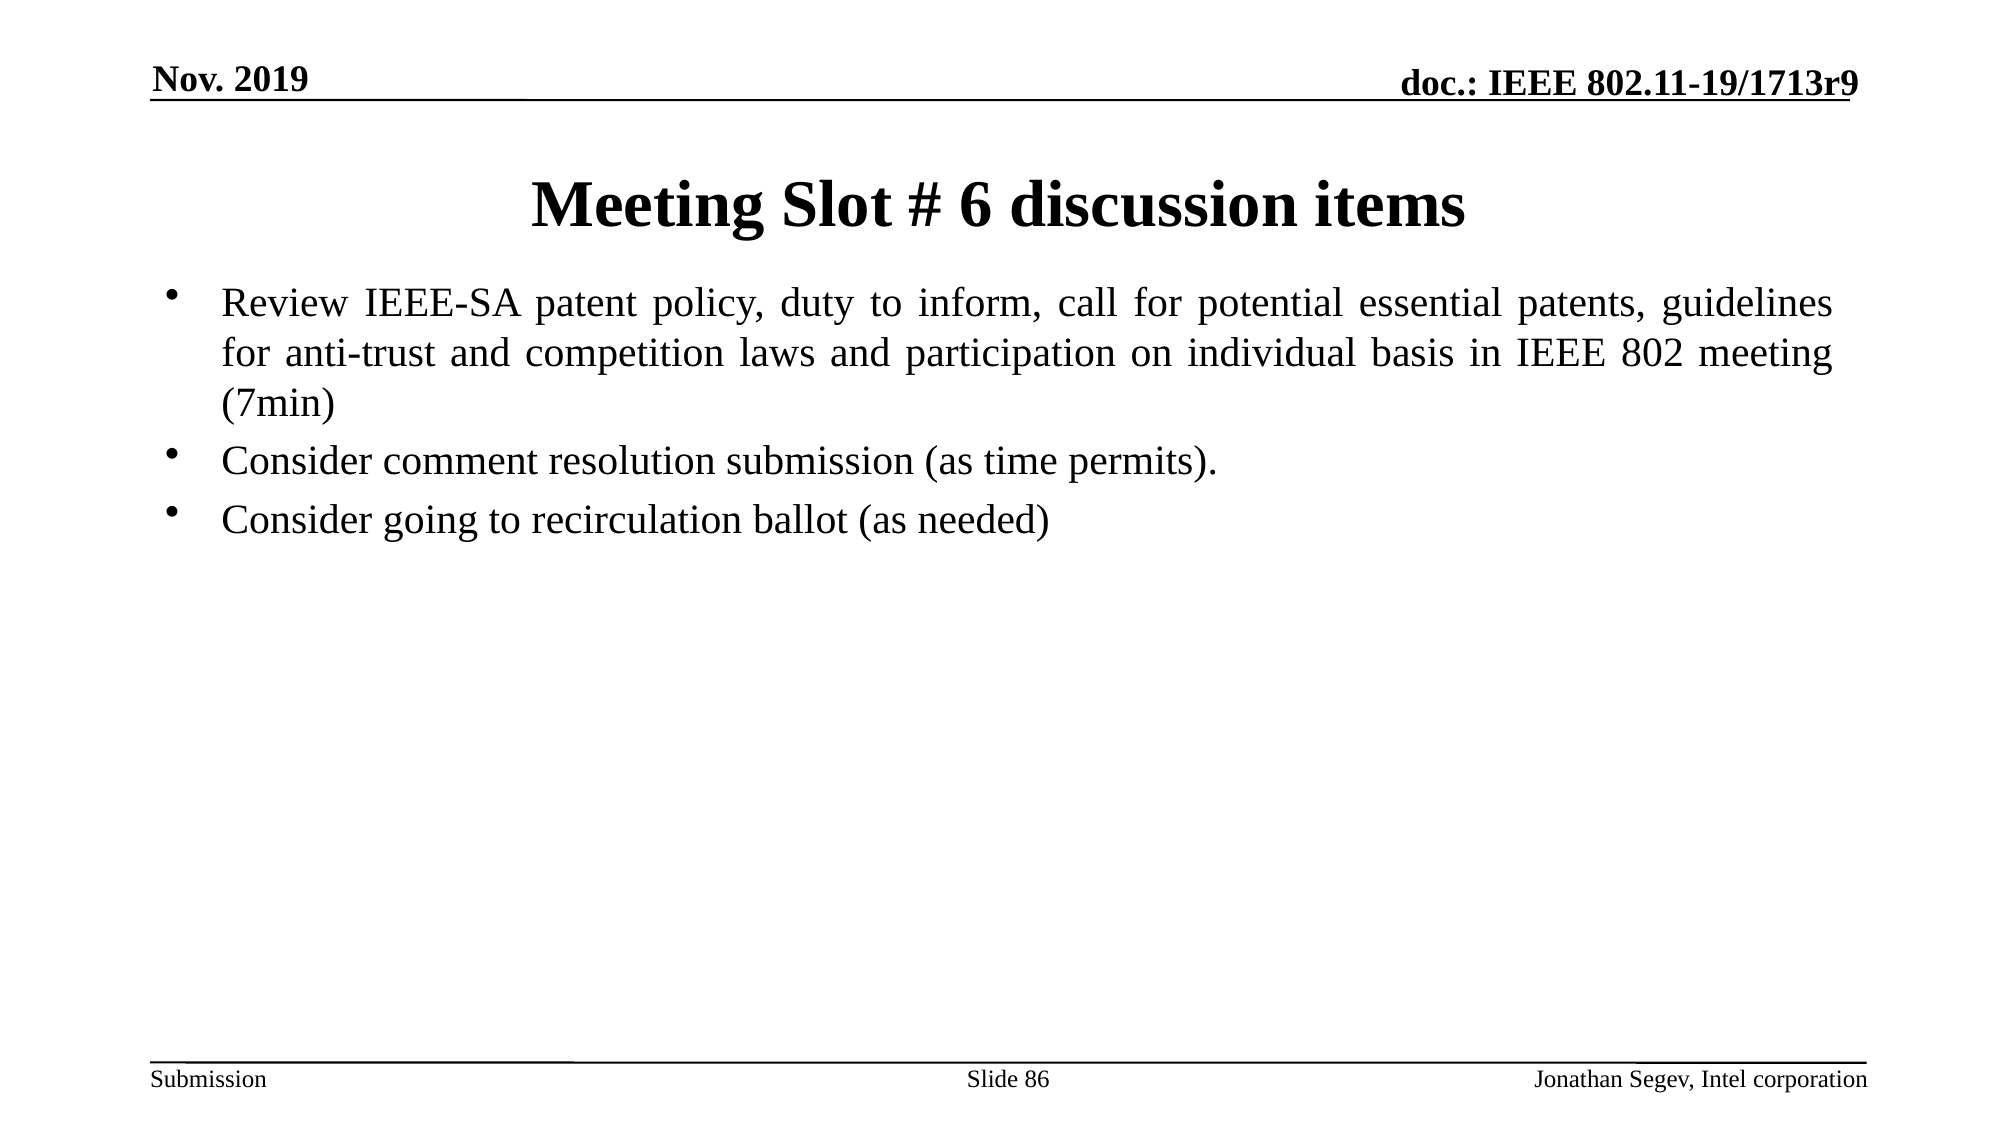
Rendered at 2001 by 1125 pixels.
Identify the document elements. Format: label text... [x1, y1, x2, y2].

title Meeting Slot # 6 discussion items [149, 112, 1850, 266]
list Review IEEE-SA patent policy, duty to inform, call for potential essential patents, guidelines for anti-trust and competition laws and participation on individual basis in IEEE 802 meeting (7min) Consider comment resolution submission (as time permits). Consider going to recirculation ballot (as needed) [149, 266, 1850, 1000]
slide_number Slide 86 [950, 1061, 1067, 1123]
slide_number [152, 54, 563, 100]
footer Jonathan Segev, Intel corporation [1171, 1061, 1869, 1093]
